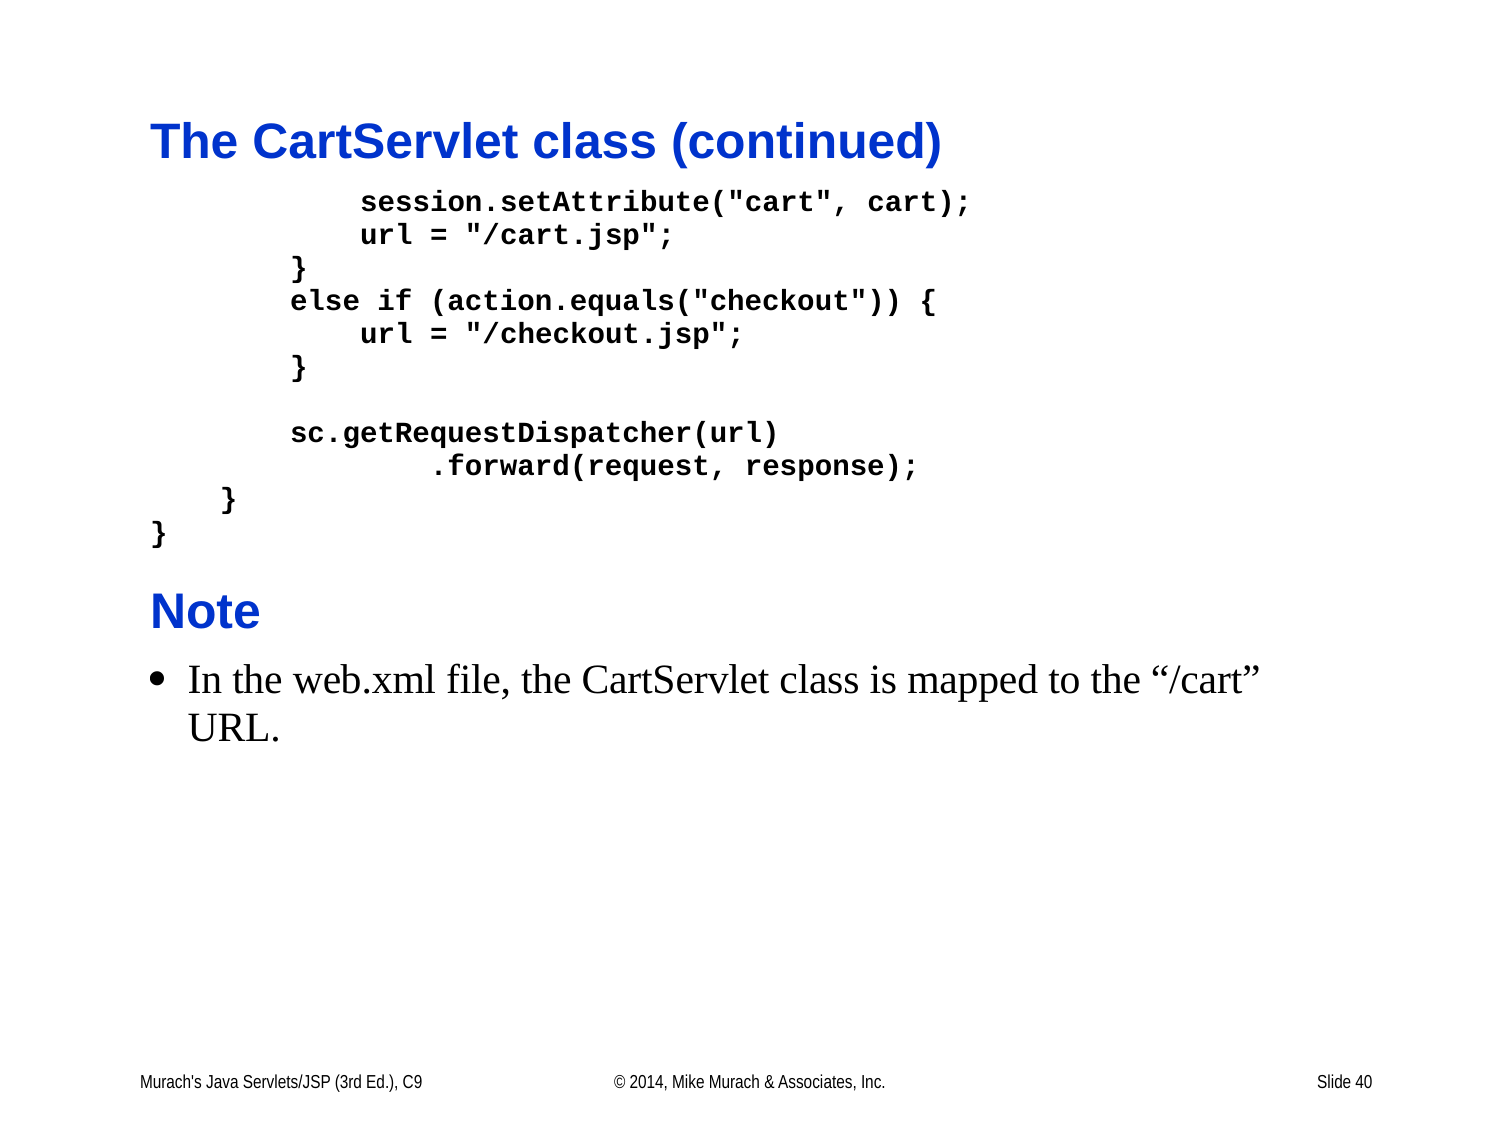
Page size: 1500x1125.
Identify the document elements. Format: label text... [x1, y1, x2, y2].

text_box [149, 112, 1347, 186]
slide_number Murach's Java Servlets/JSP (3rd Ed.), C9 [125, 1025, 450, 1100]
slide_number Slide 40 [1074, 1025, 1388, 1100]
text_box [149, 187, 1348, 799]
footer © 2014, Mike Murach & Associates, Inc. [474, 1025, 1025, 1100]
